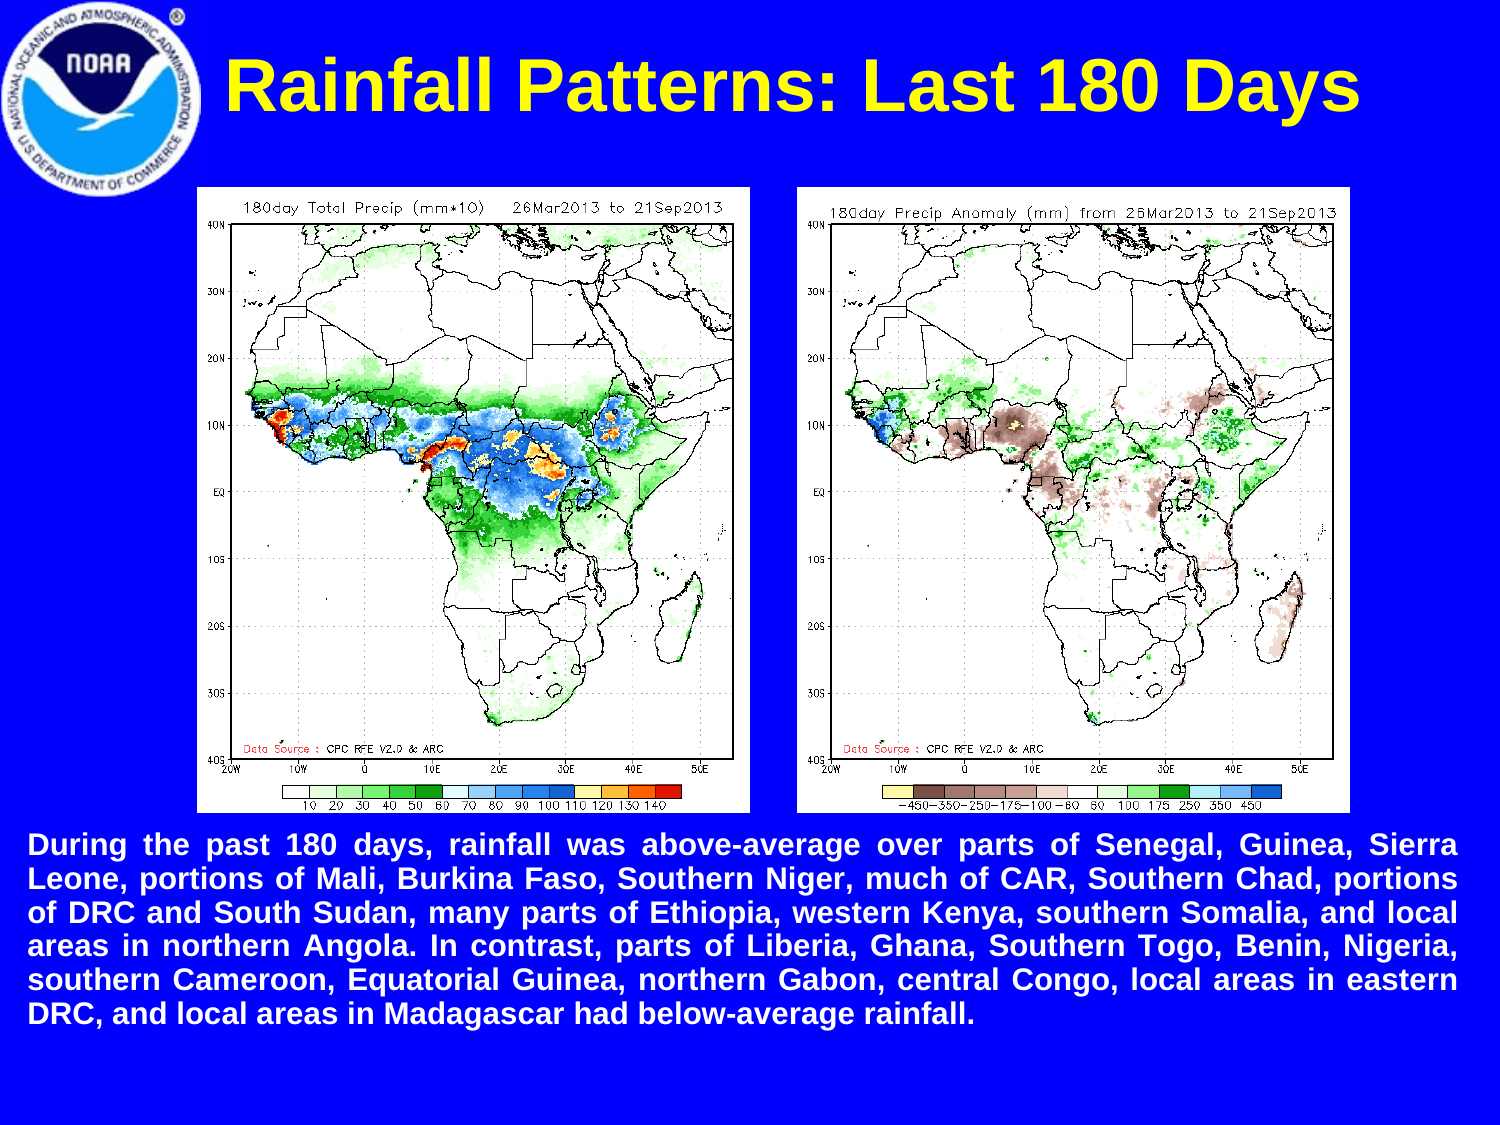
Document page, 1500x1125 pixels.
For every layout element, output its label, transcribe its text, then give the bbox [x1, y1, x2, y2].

text_box During the past 180 days, rainfall was above-average over parts of Senegal, Guinea, Sierra Leone, portions of Mali, Burkina Faso, Southern Niger, much of CAR, Southern Chad, portions of DRC and South Sudan, many parts of Ethiopia, western Kenya, southern Somalia, and local areas in northern Angola. In contrast, parts of Liberia, Ghana, Southern Togo, Benin, Nigeria, southern Cameroon, Equatorial Guinea, northern Gabon, central Congo, local areas in eastern DRC, and local areas in Madagascar had below-average rainfall. [12, 821, 1475, 1039]
picture [797, 187, 1350, 813]
picture [0, 0, 750, 813]
title Rainfall Patterns: Last 180 Days [174, 24, 1413, 138]
